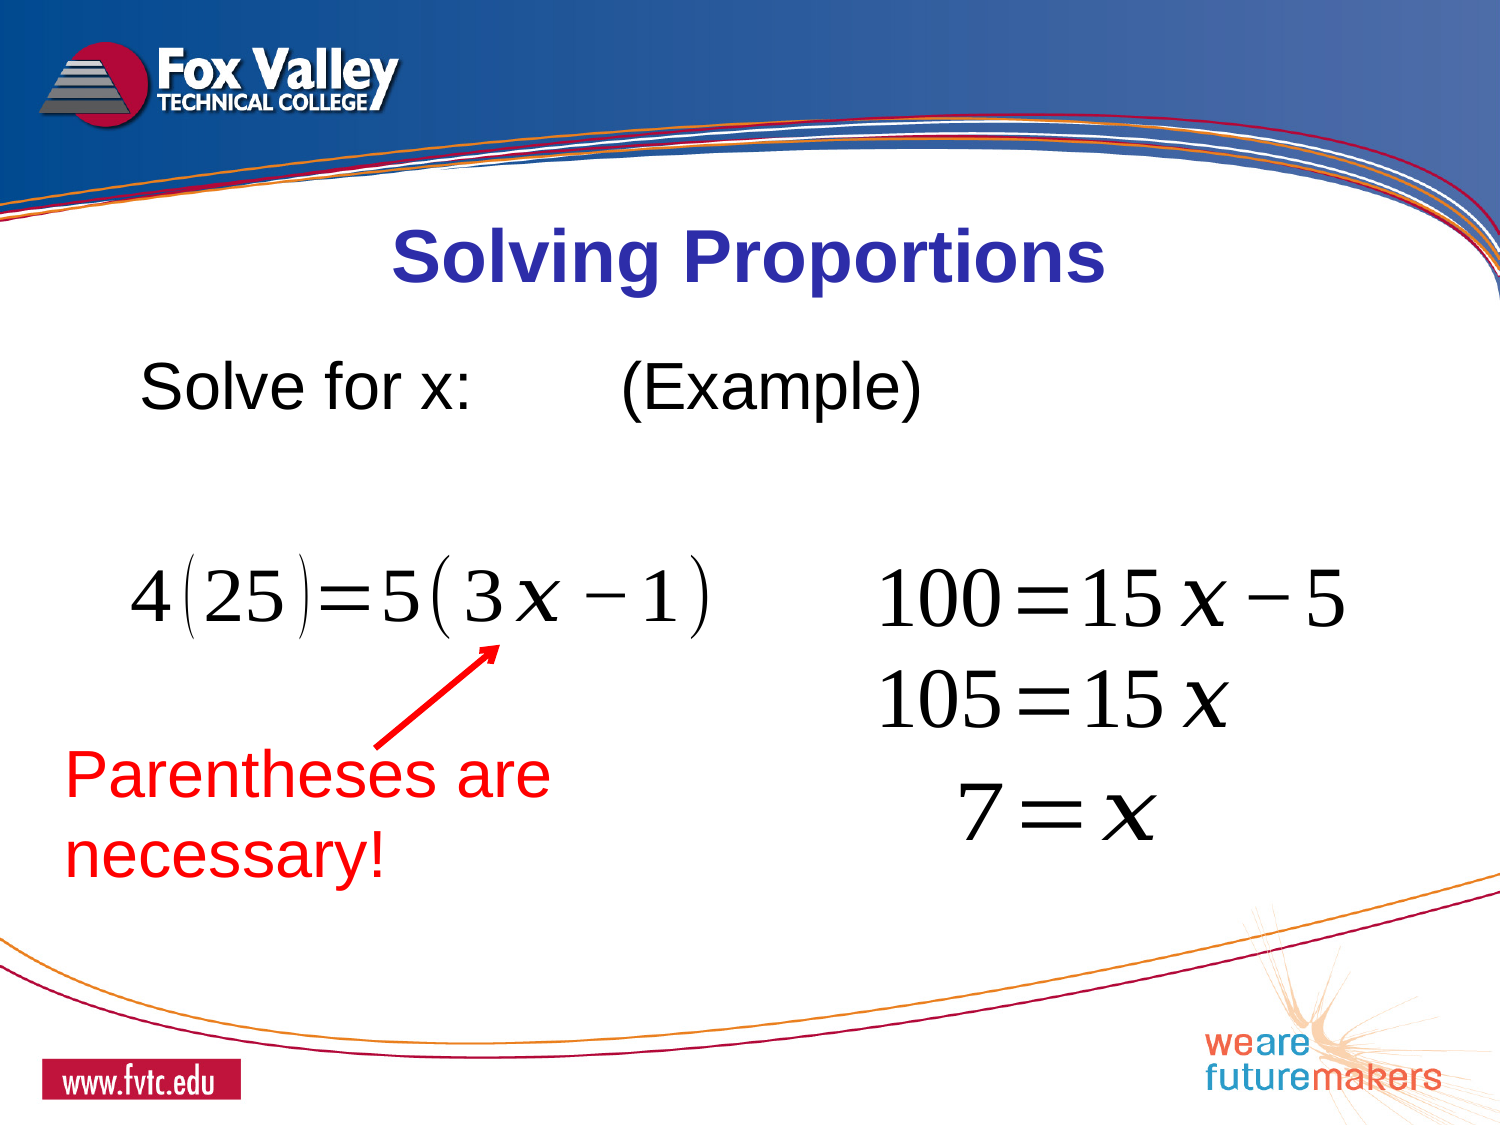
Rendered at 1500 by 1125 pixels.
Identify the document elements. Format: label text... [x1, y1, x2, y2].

text_box Parentheses are necessary! [49, 723, 568, 898]
text_box Solving Proportions [376, 199, 1123, 305]
picture [0, 0, 1500, 1125]
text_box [374, 644, 501, 749]
